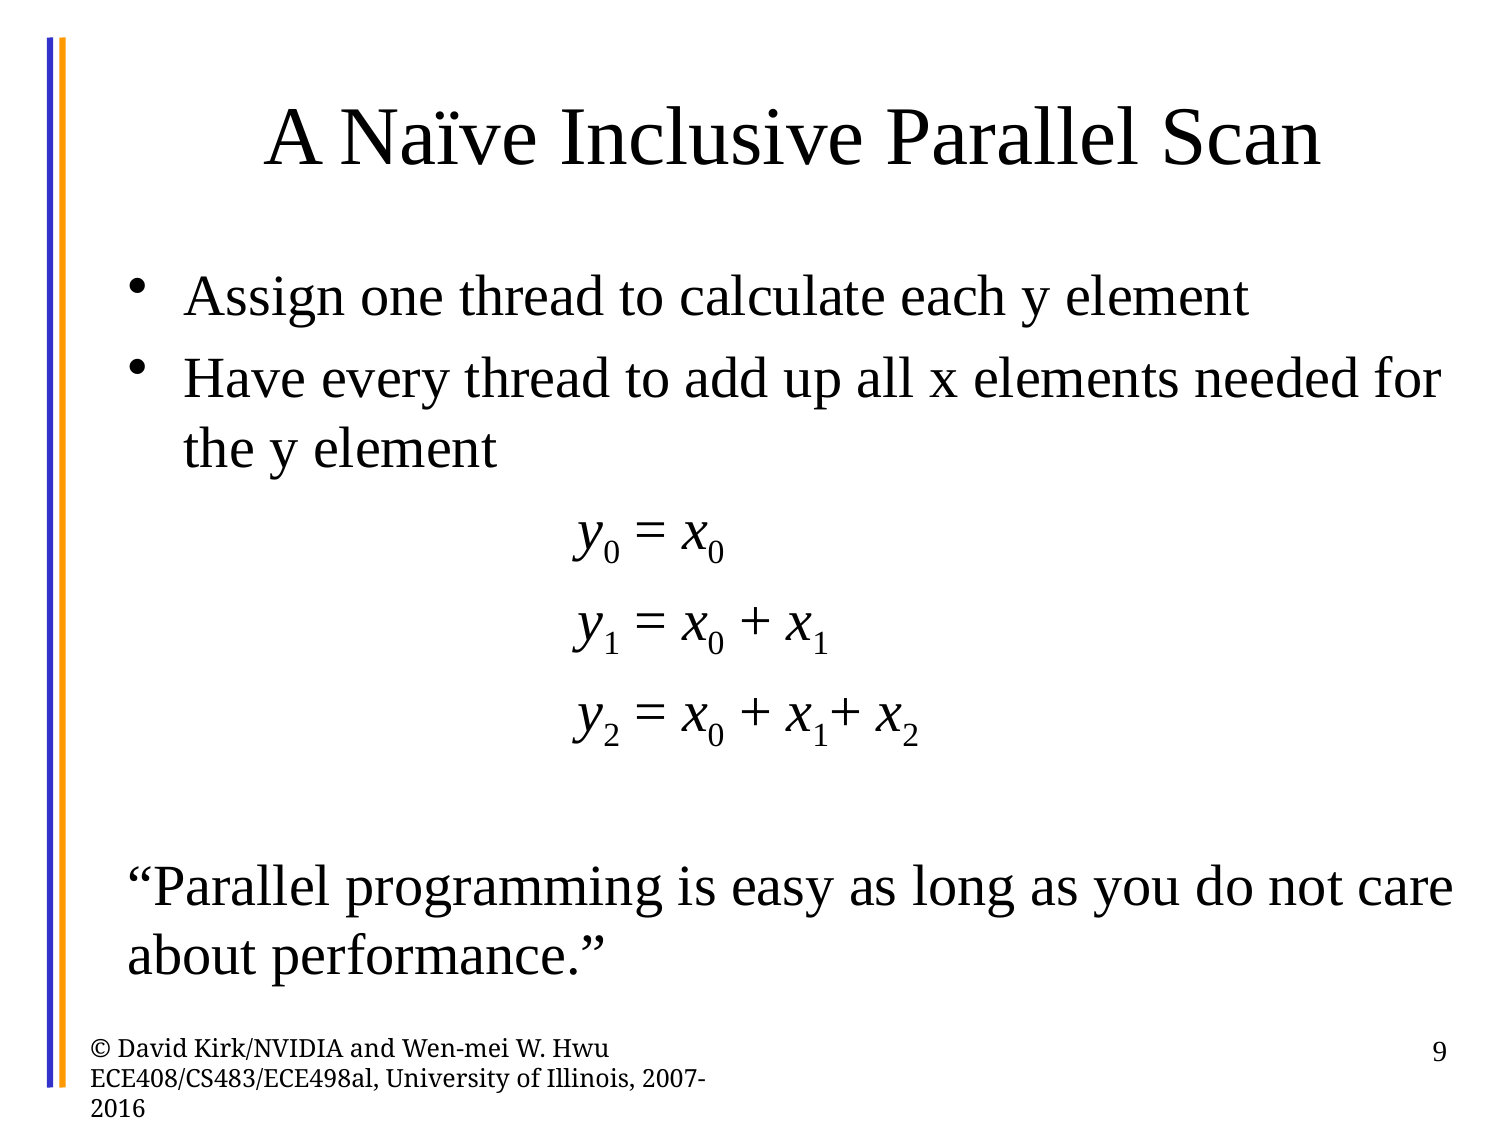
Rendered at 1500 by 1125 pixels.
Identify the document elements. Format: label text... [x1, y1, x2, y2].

title A Naïve Inclusive Parallel Scan [112, 37, 1475, 225]
footer © David Kirk/NVIDIA and Wen-mei W. Hwu ECE408/CS483/ECE498al, University of Illinois, 2007-2016 [74, 1024, 726, 1101]
slide_number 9 [1149, 1024, 1463, 1101]
list Assign one thread to calculate each y element Have every thread to add up all x elements needed for the y element y0 = x0 y1 = x0 + x1 y2 = x0 + x1+ x2 “Parallel programming is easy as long as you do not care about performance.” [112, 249, 1475, 1000]
